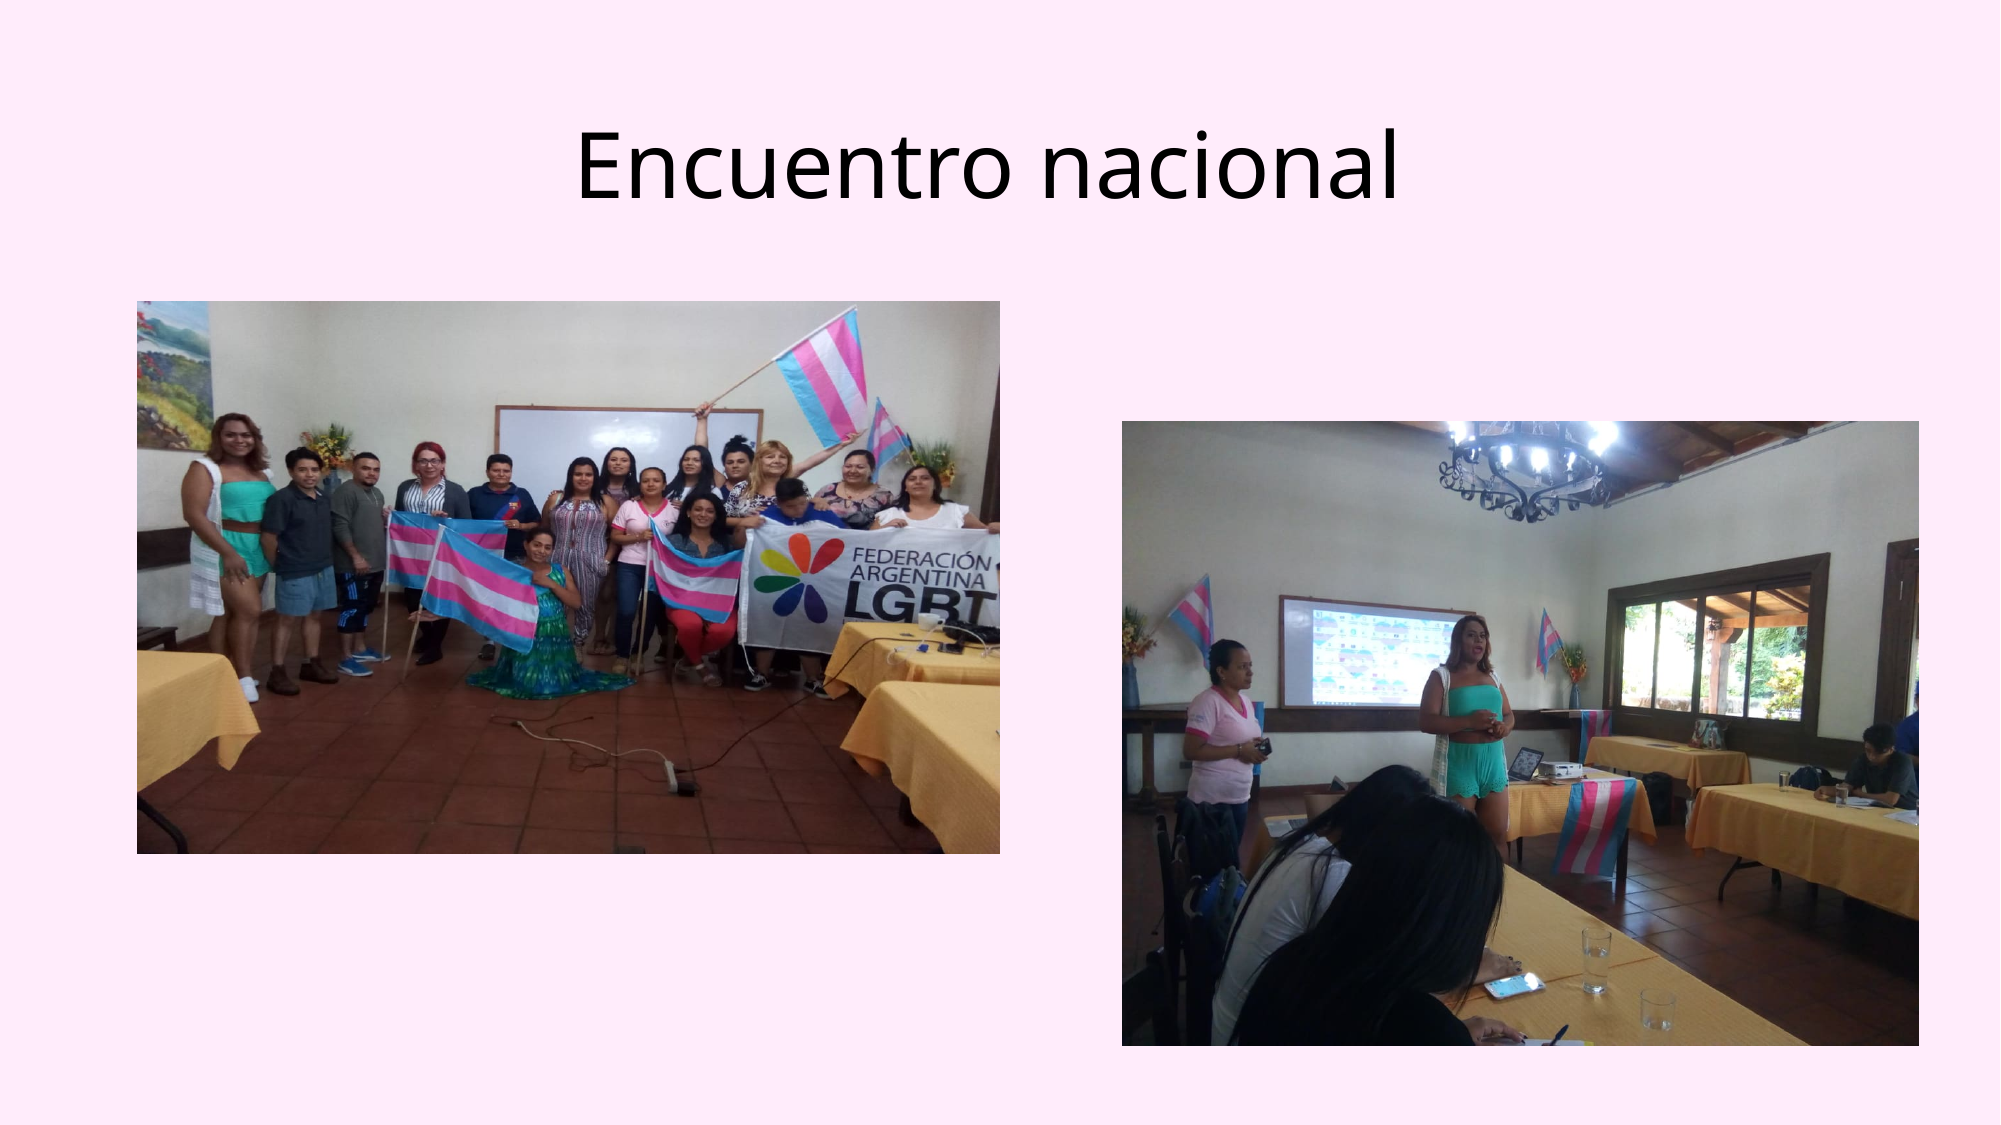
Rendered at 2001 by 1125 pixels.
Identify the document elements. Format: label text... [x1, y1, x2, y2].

picture [1122, 421, 1919, 1046]
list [137, 301, 1000, 854]
title Encuentro nacional [137, 59, 1863, 278]
